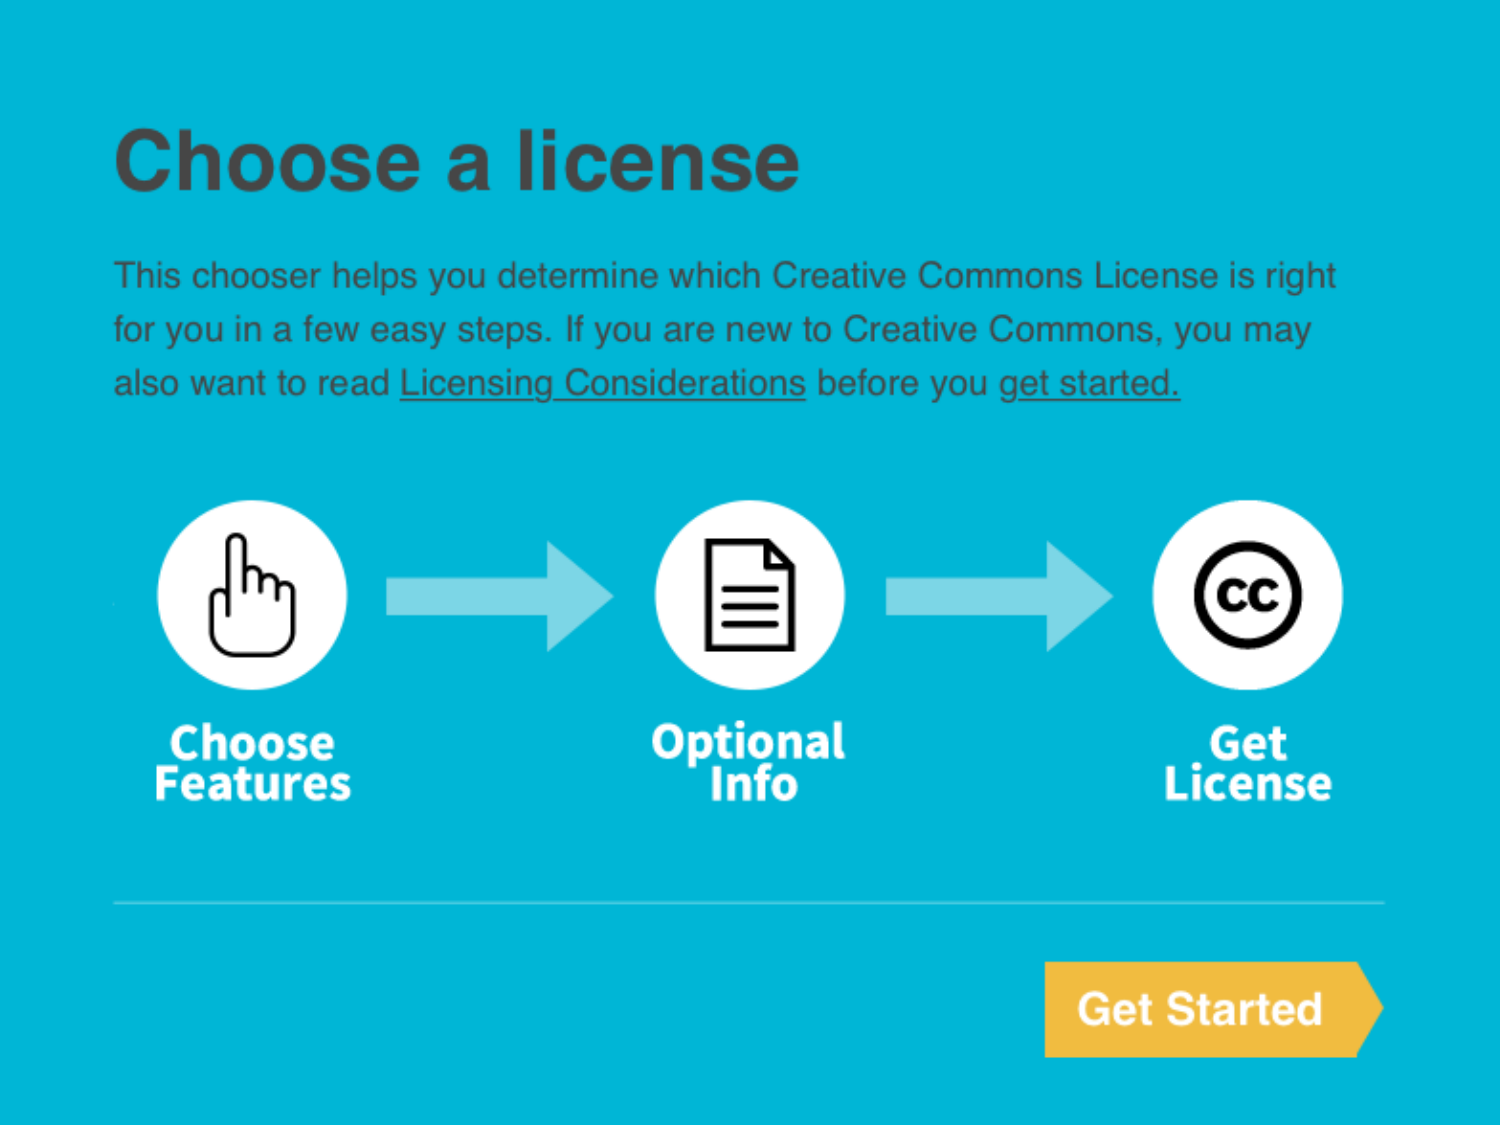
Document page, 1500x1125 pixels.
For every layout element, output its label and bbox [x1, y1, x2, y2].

list [0, 0, 1500, 1125]
